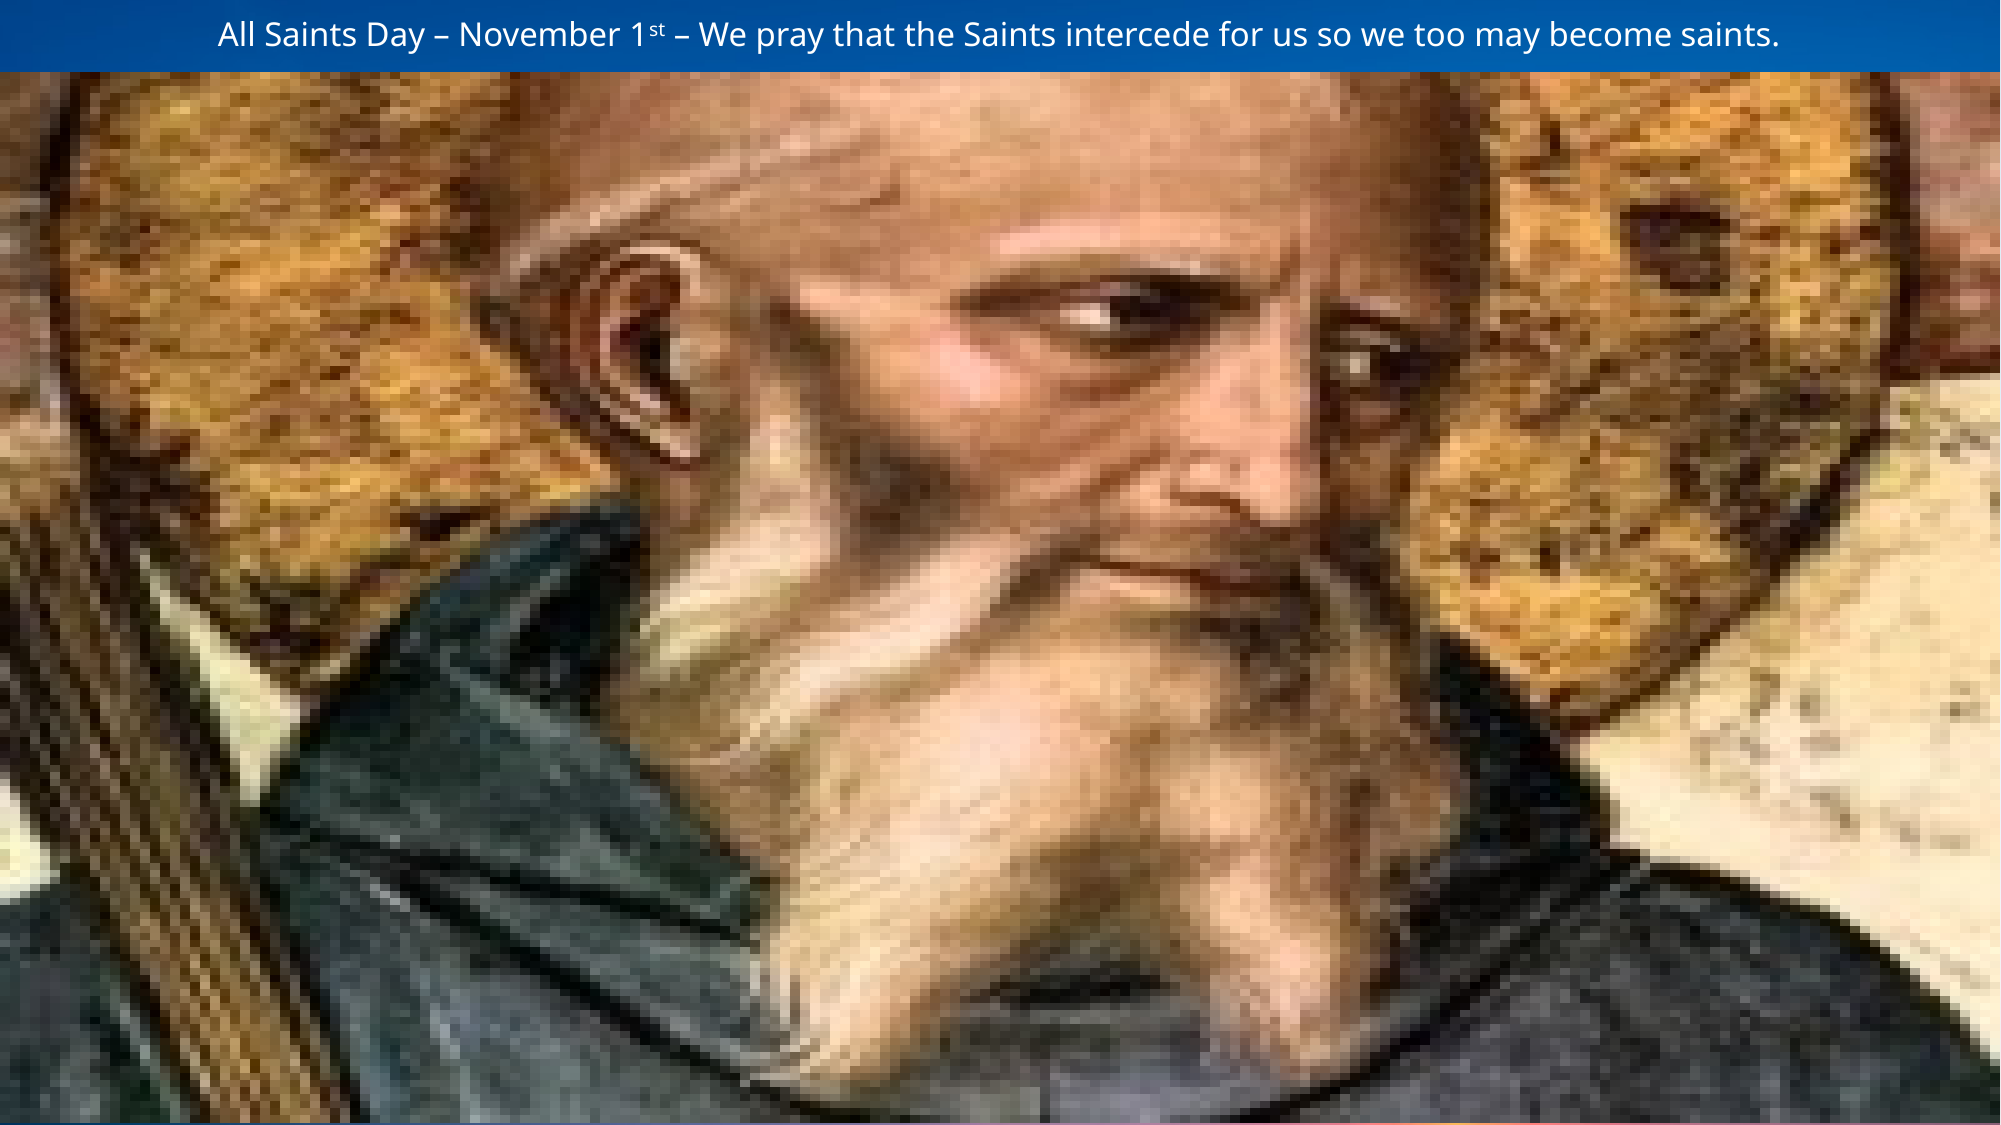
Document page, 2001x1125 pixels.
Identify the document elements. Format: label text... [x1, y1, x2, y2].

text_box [0, 72, 2000, 1124]
picture [0, 0, 2001, 1125]
title All Saints Day – November 1st – We pray that the Saints intercede for us so we too may become saints. [0, 0, 2000, 72]
